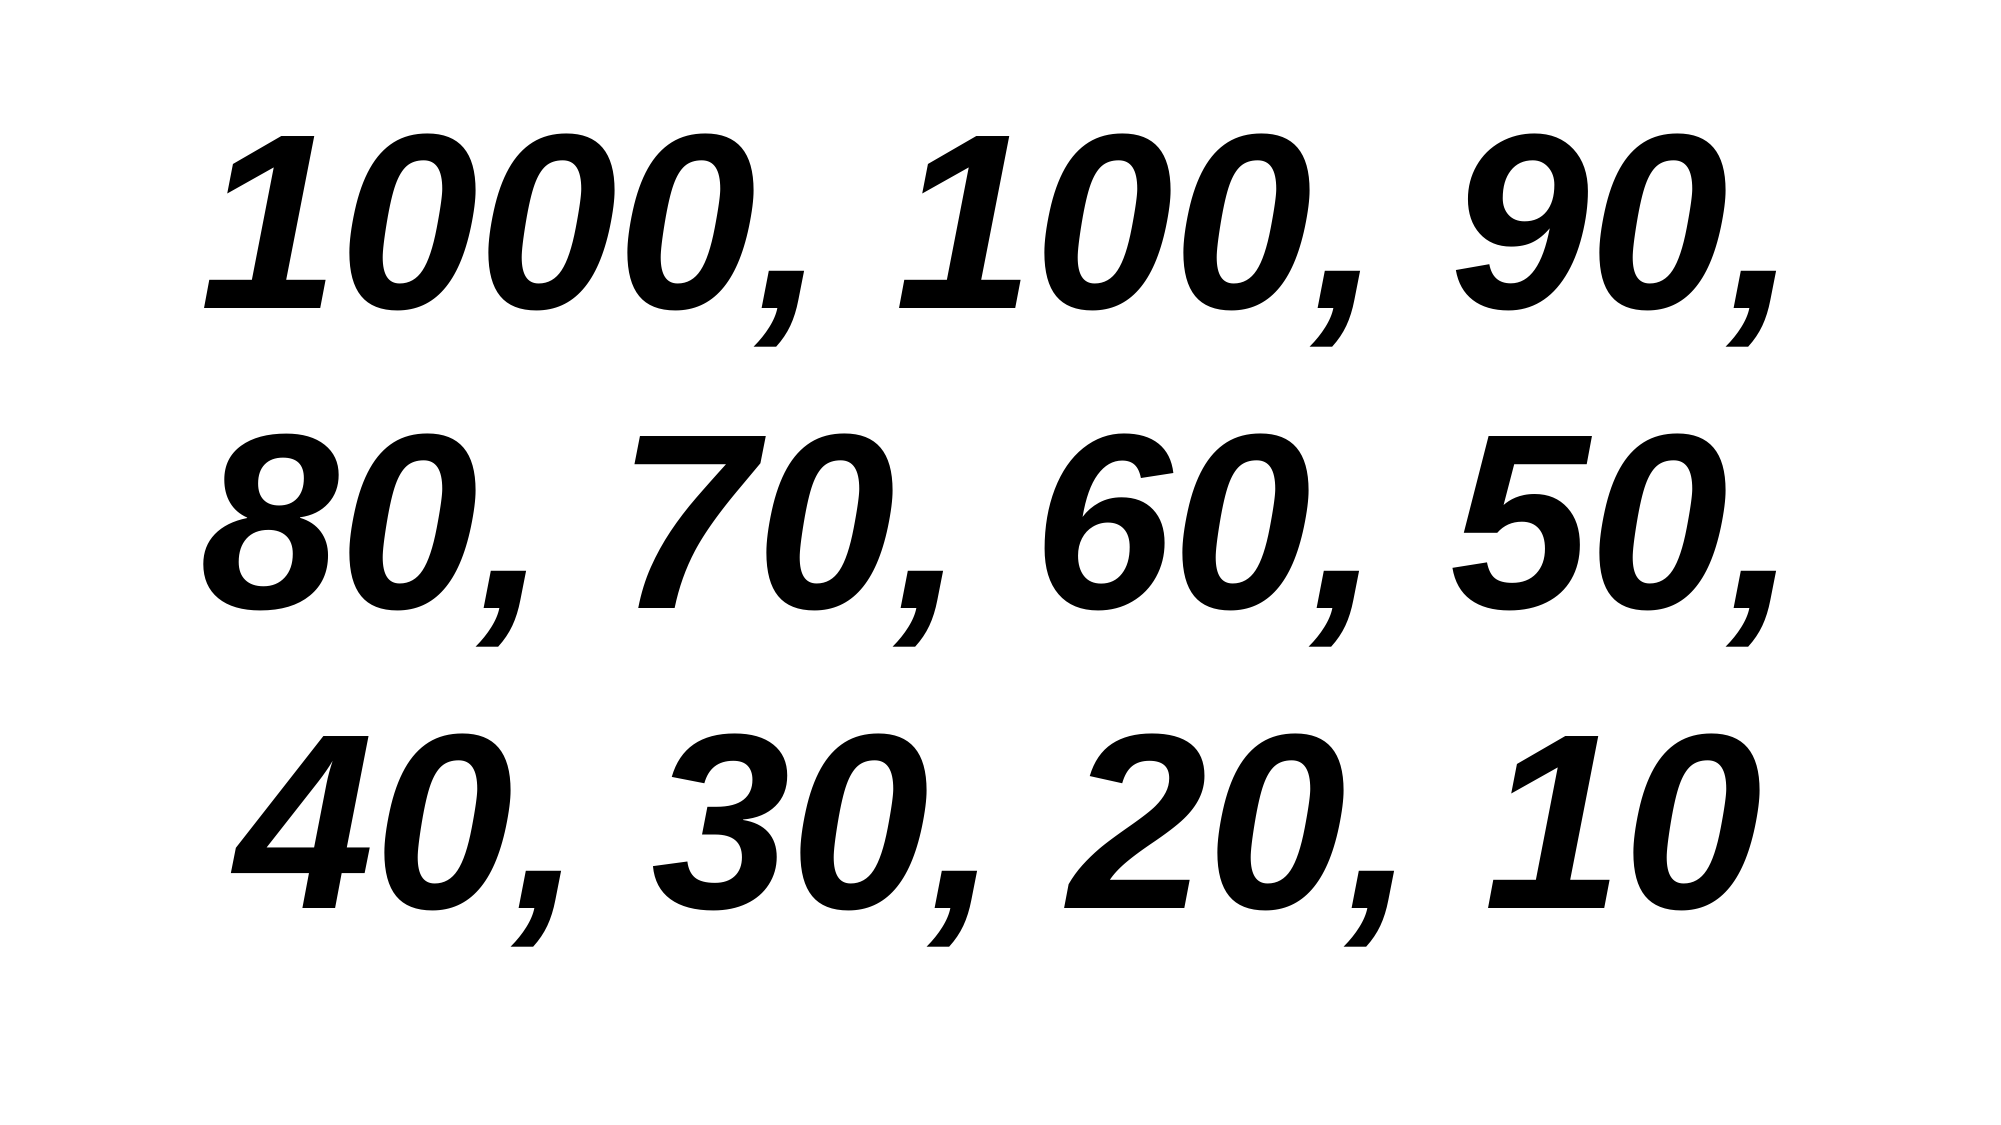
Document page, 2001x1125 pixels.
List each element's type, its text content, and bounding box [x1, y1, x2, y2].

text_box 1000, 100, 90, 80, 70, 60, 50, 40, 30, 20, 10 [0, 51, 2000, 966]
